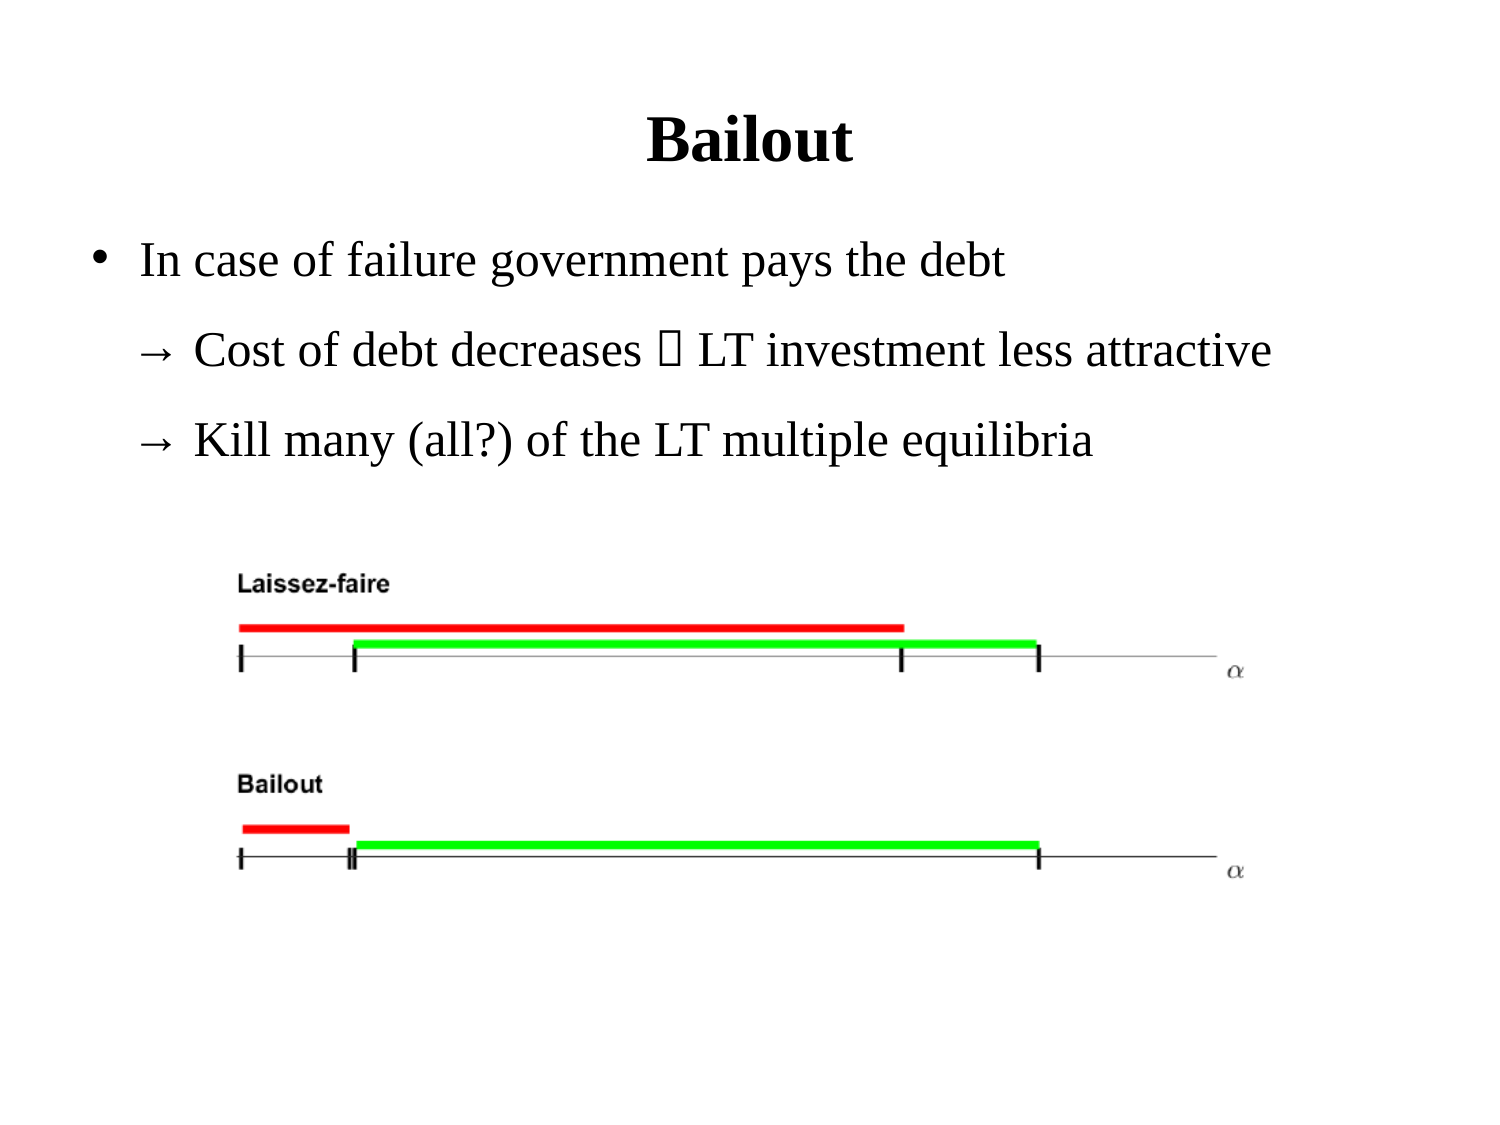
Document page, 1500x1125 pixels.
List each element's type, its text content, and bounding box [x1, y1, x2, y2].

text_box Bailout [106, 87, 1394, 183]
text_box In case of failure government pays the debt Cost of debt decreases  LT investment less attractive Kill many (all?) of the LT multiple equilibria [76, 189, 1484, 924]
picture [182, 520, 1270, 921]
